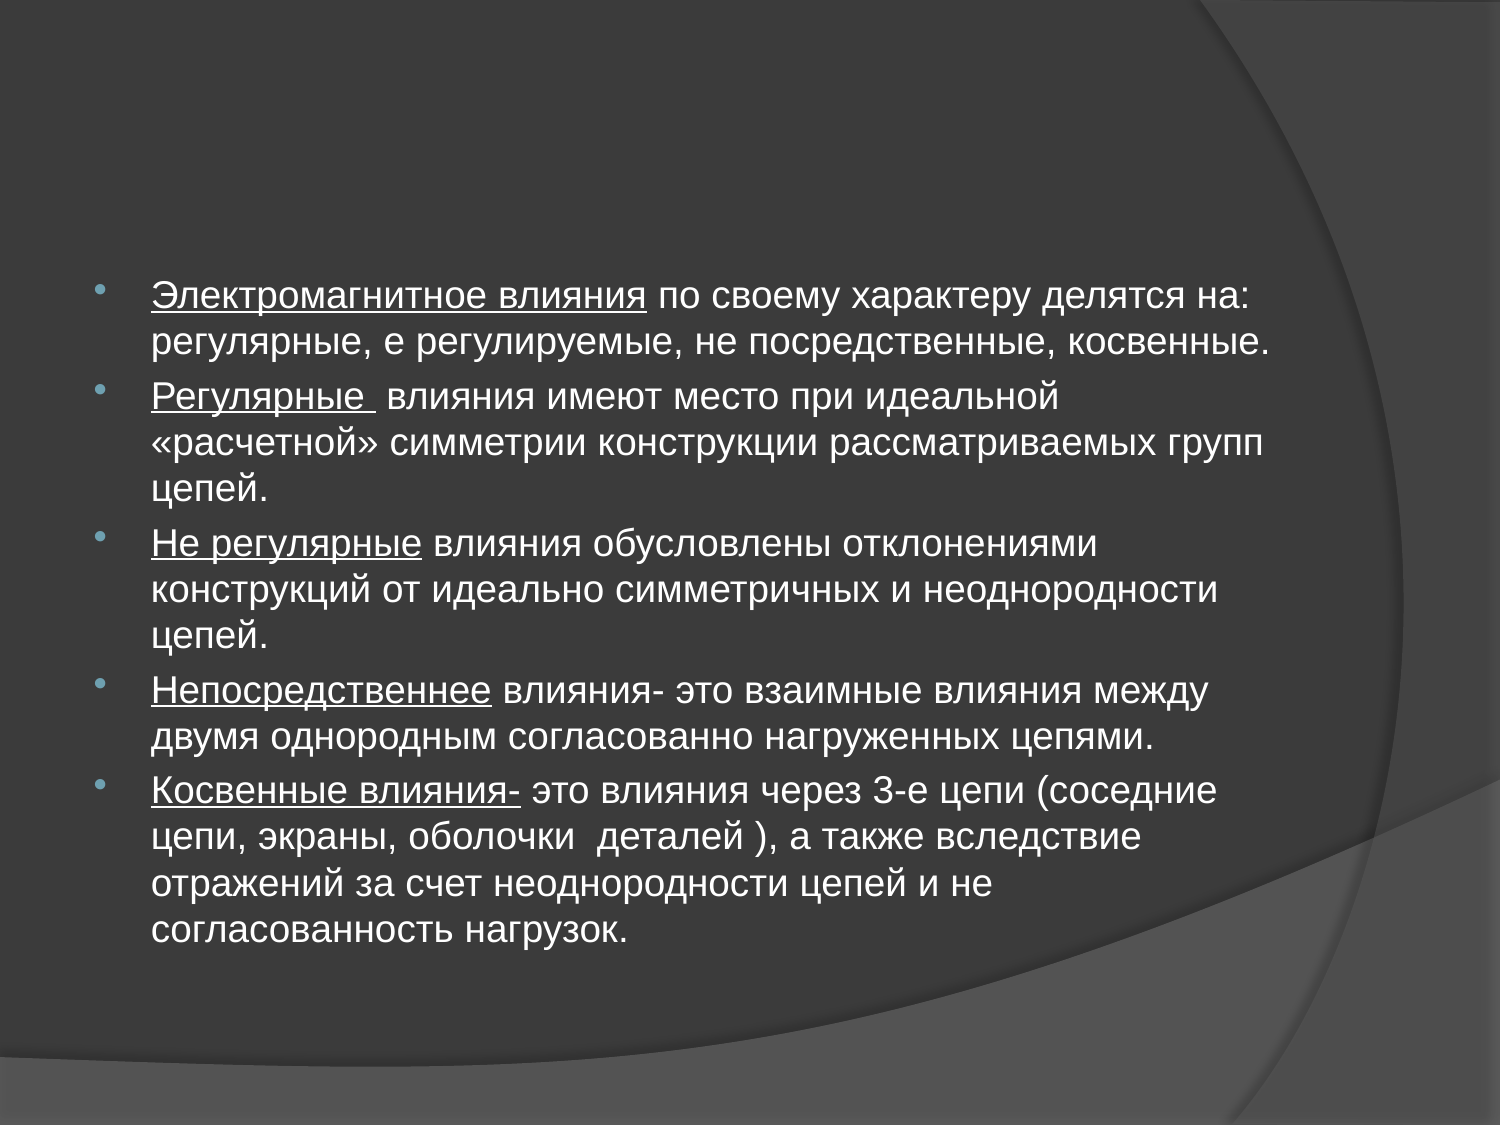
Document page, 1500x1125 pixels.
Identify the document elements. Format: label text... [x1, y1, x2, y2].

list Электромагнитное влияния по своему характеру делятся на: регулярные, е регулируемые, не посредственные, косвенные. Регулярные влияния имеют место при идеальной «расчетной» симметрии конструкции рассматриваемых групп цепей. Не регулярные влияния обусловлены отклонениями конструкций от идеально симметричных и неоднородности цепей. Непосредственнее влияния- это взаимные влияния между двумя однородным согласованно нагруженных цепями. Косвенные влияния- это влияния через 3-е цепи (соседние цепи, экраны, оболочки деталей ), а также вследствие отражений за счет неоднородности цепей и не согласованность нагрузок. [75, 262, 1300, 1005]
